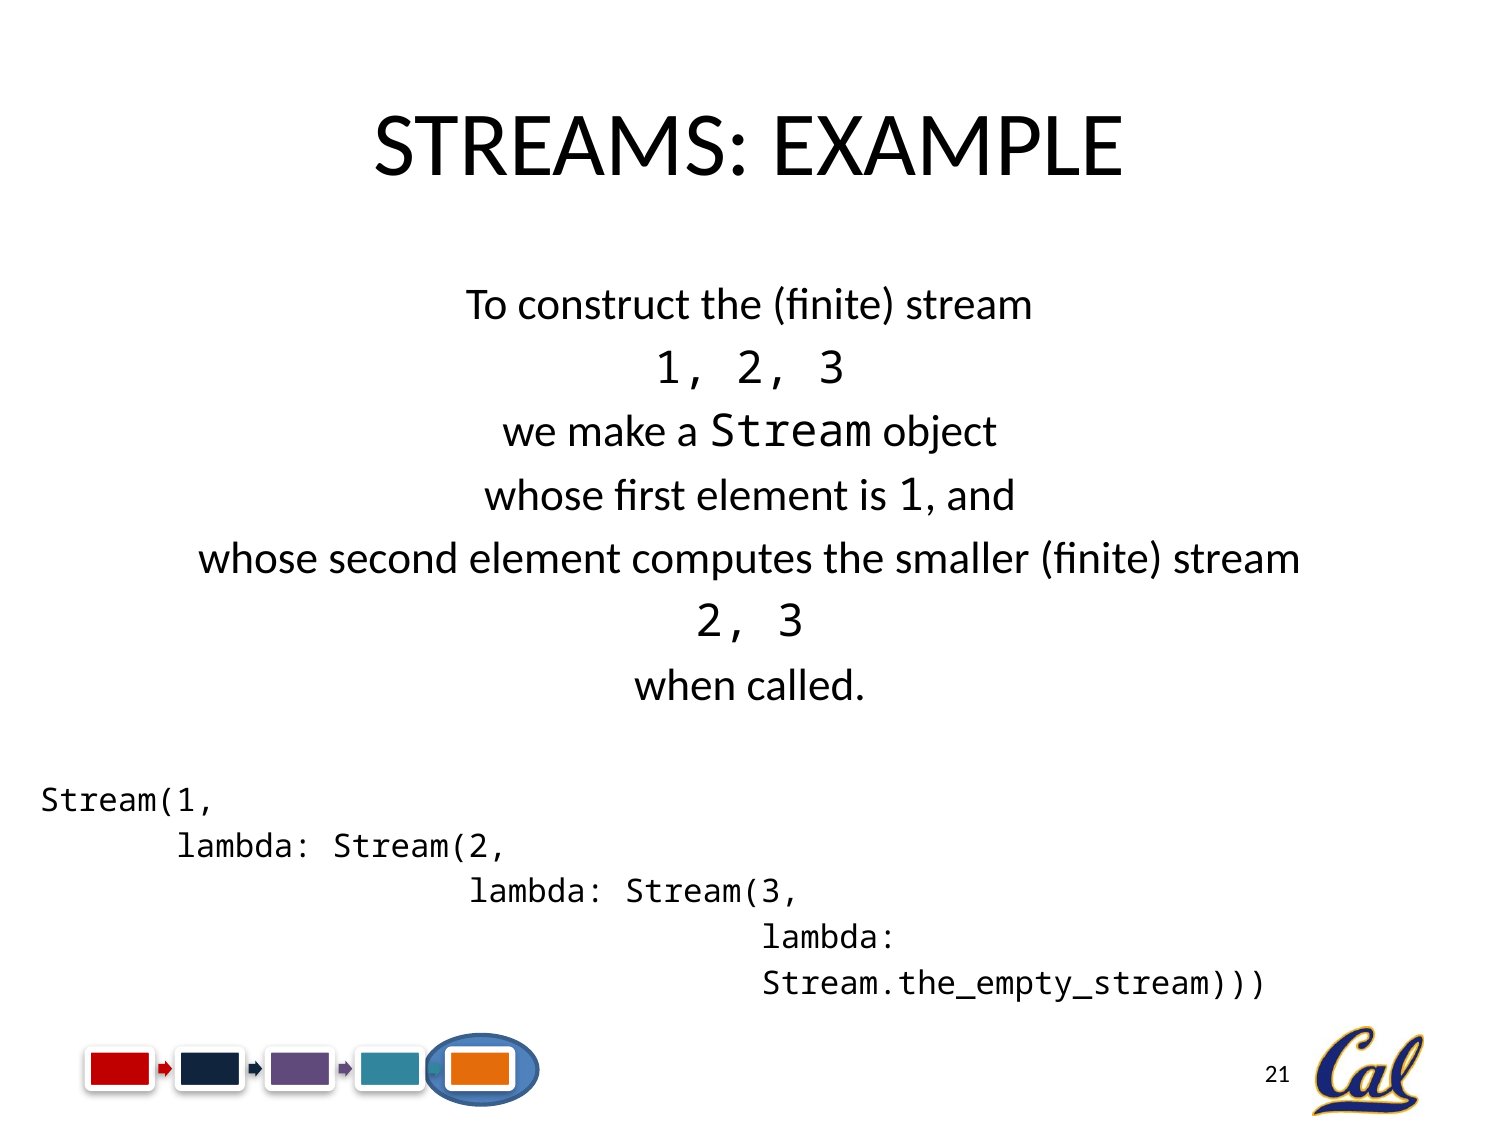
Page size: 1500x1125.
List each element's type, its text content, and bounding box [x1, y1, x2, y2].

title Streams: Example [75, 45, 1425, 233]
list To construct the (finite) stream 1, 2, 3 we make a Stream object whose first element is 1, and whose second element computes the smaller (finite) stream 2, 3 when called. Stream(1, lambda: Stream(2, lambda: Stream(3, lambda: Stream.the_empty_stream))) [24, 262, 1475, 1013]
picture [1312, 1026, 1424, 1116]
